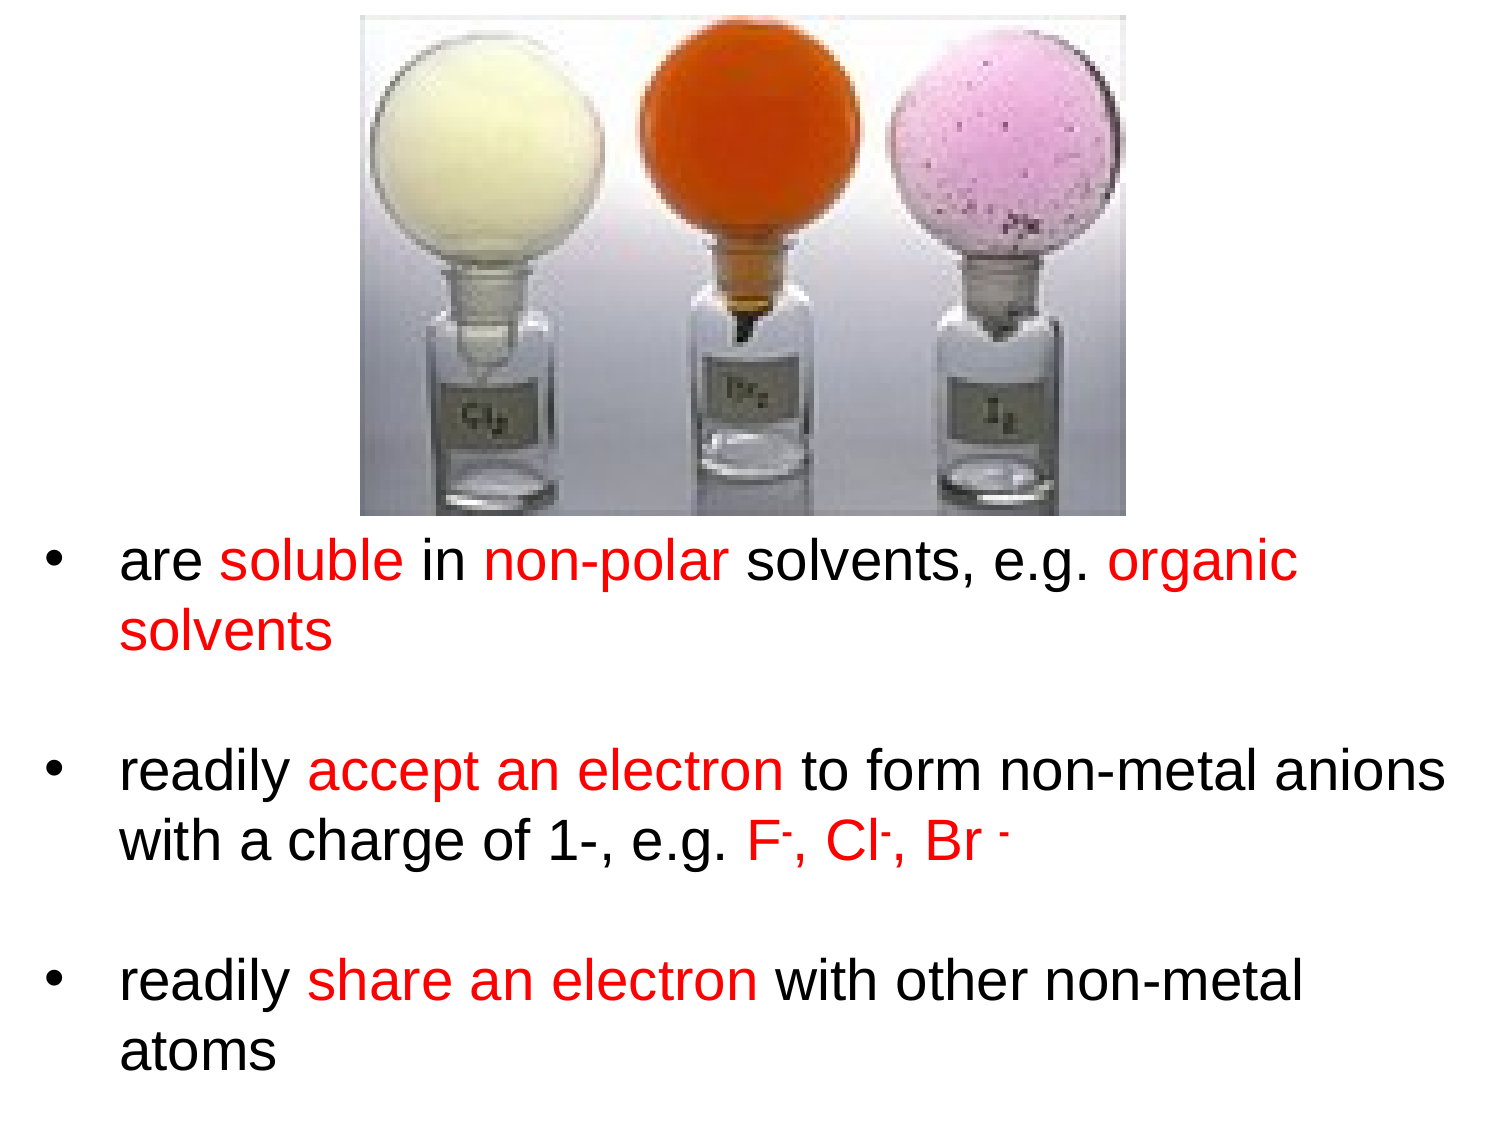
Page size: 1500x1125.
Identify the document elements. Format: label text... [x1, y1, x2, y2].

text_box are soluble in non-polar solvents, e.g. organic solvents readily accept an electron to form non-metal anions with a charge of 1-, e.g. F-, Cl-, Br - readily share an electron with other non-metal atoms [29, 515, 1471, 1090]
picture [359, 15, 1126, 516]
